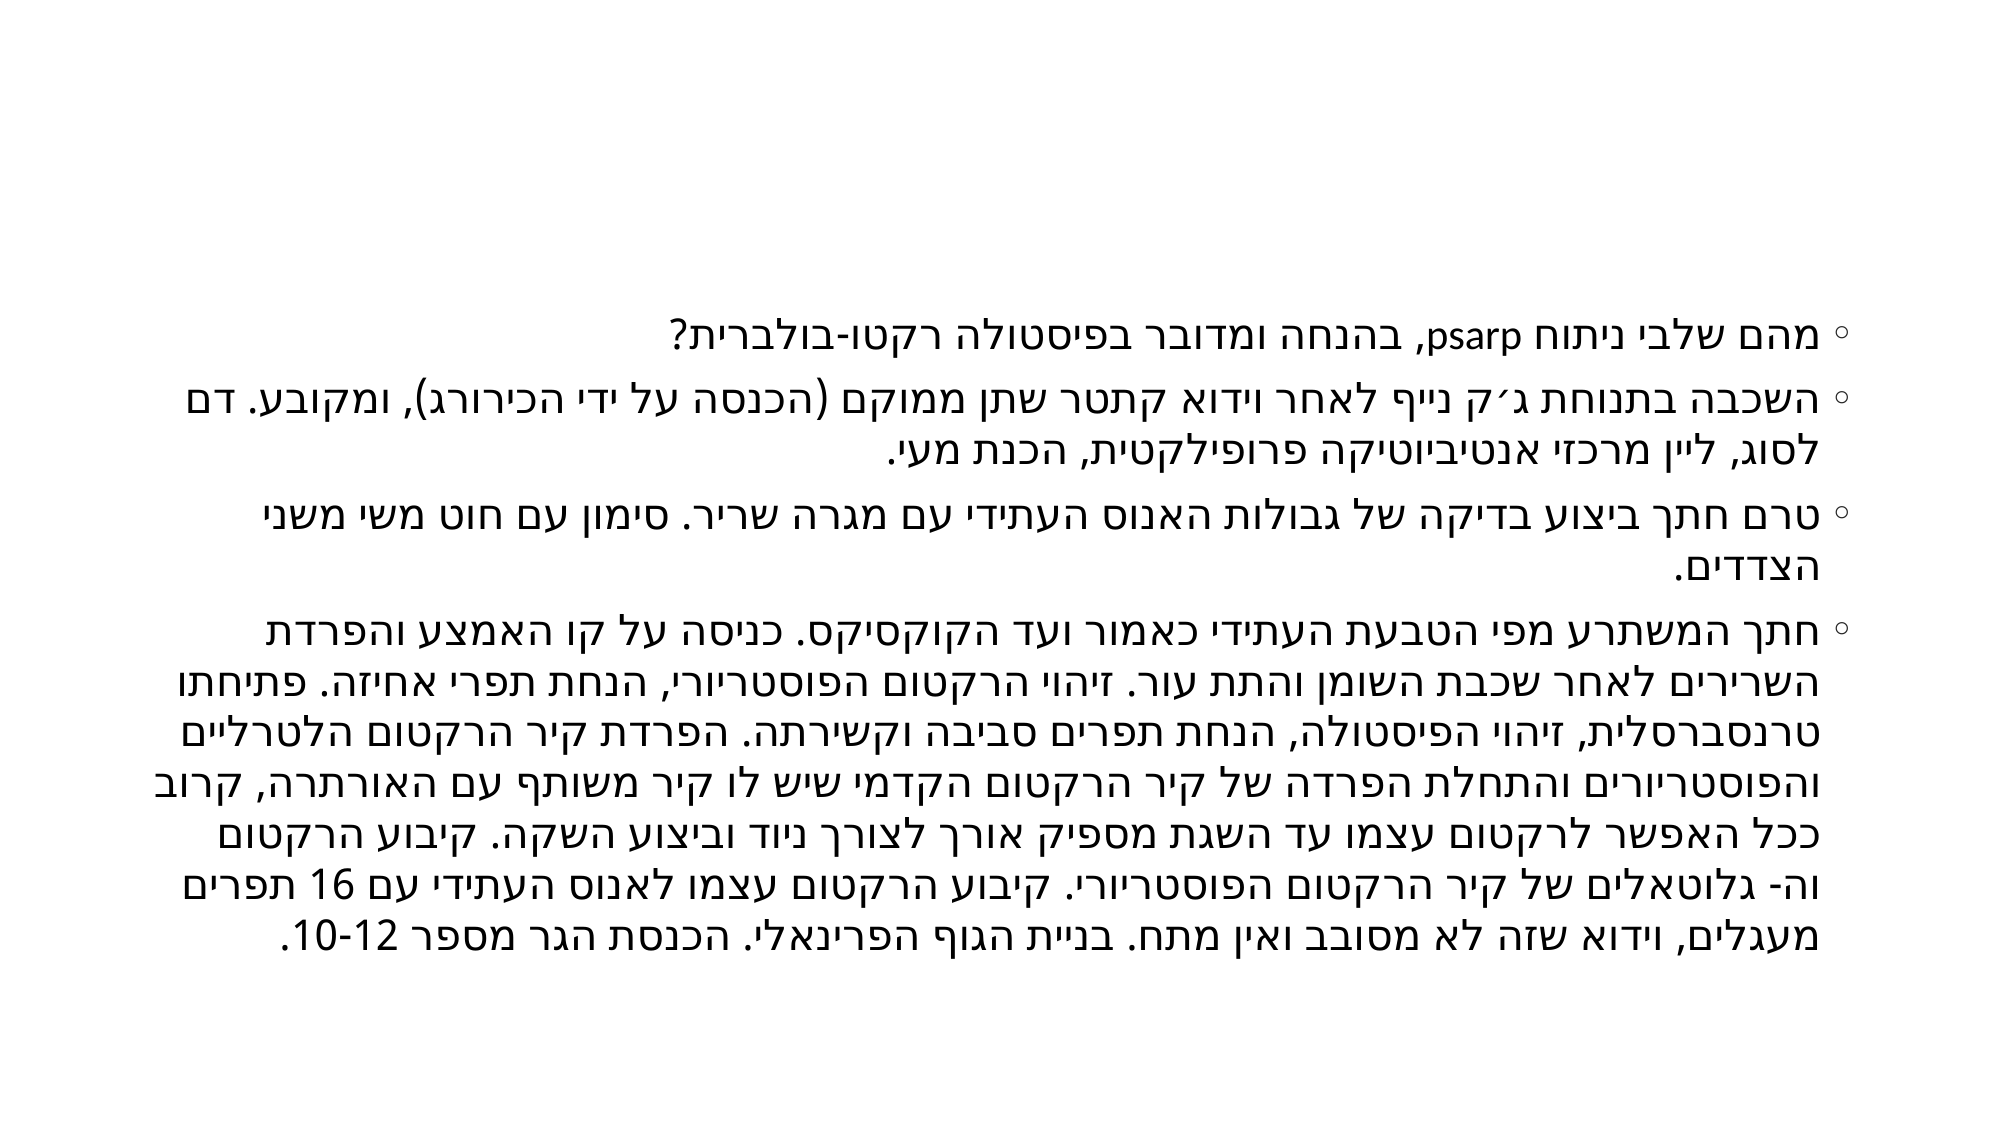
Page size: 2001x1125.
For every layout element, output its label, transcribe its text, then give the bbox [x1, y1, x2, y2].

list מהם שלבי ניתוח psarp, בהנחה ומדובר בפיסטולה רקטו-בולברית? השכבה בתנוחת ג׳ק נייף לאחר וידוא קתטר שתן ממוקם (הכנסה על ידי הכירורג), ומקובע. דם לסוג, ליין מרכזי אנטיביוטיקה פרופילקטית, הכנת מעי. טרם חתך ביצוע בדיקה של גבולות האנוס העתידי עם מגרה שריר. סימון עם חוט משי משני הצדדים. חתך המשתרע מפי הטבעת העתידי כאמור ועד הקוקסיקס. כניסה על קו האמצע והפרדת השרירים לאחר שכבת השומן והתת עור. זיהוי הרקטום הפוסטריורי, הנחת תפרי אחיזה. פתיחתו טרנסברסלית, זיהוי הפיסטולה, הנחת תפרים סביבה וקשירתה. הפרדת קיר הרקטום הלטרליים והפוסטריורים והתחלת הפרדה של קיר הרקטום הקדמי שיש לו קיר משותף עם האורתרה, קרוב ככל האפשר לרקטום עצמו עד השגת מספיק אורך לצורך ניוד וביצוע השקה. קיבוע הרקטום וה- גלוטאלים של קיר הרקטום הפוסטריורי. קיבוע הרקטום עצמו לאנוס העתידי עם 16 תפרים מעגלים, וידוא שזה לא מסובב ואין מתח. בניית הגוף הפרינאלי. הכנסת הגר מספר 10-12. [137, 299, 1863, 1014]
